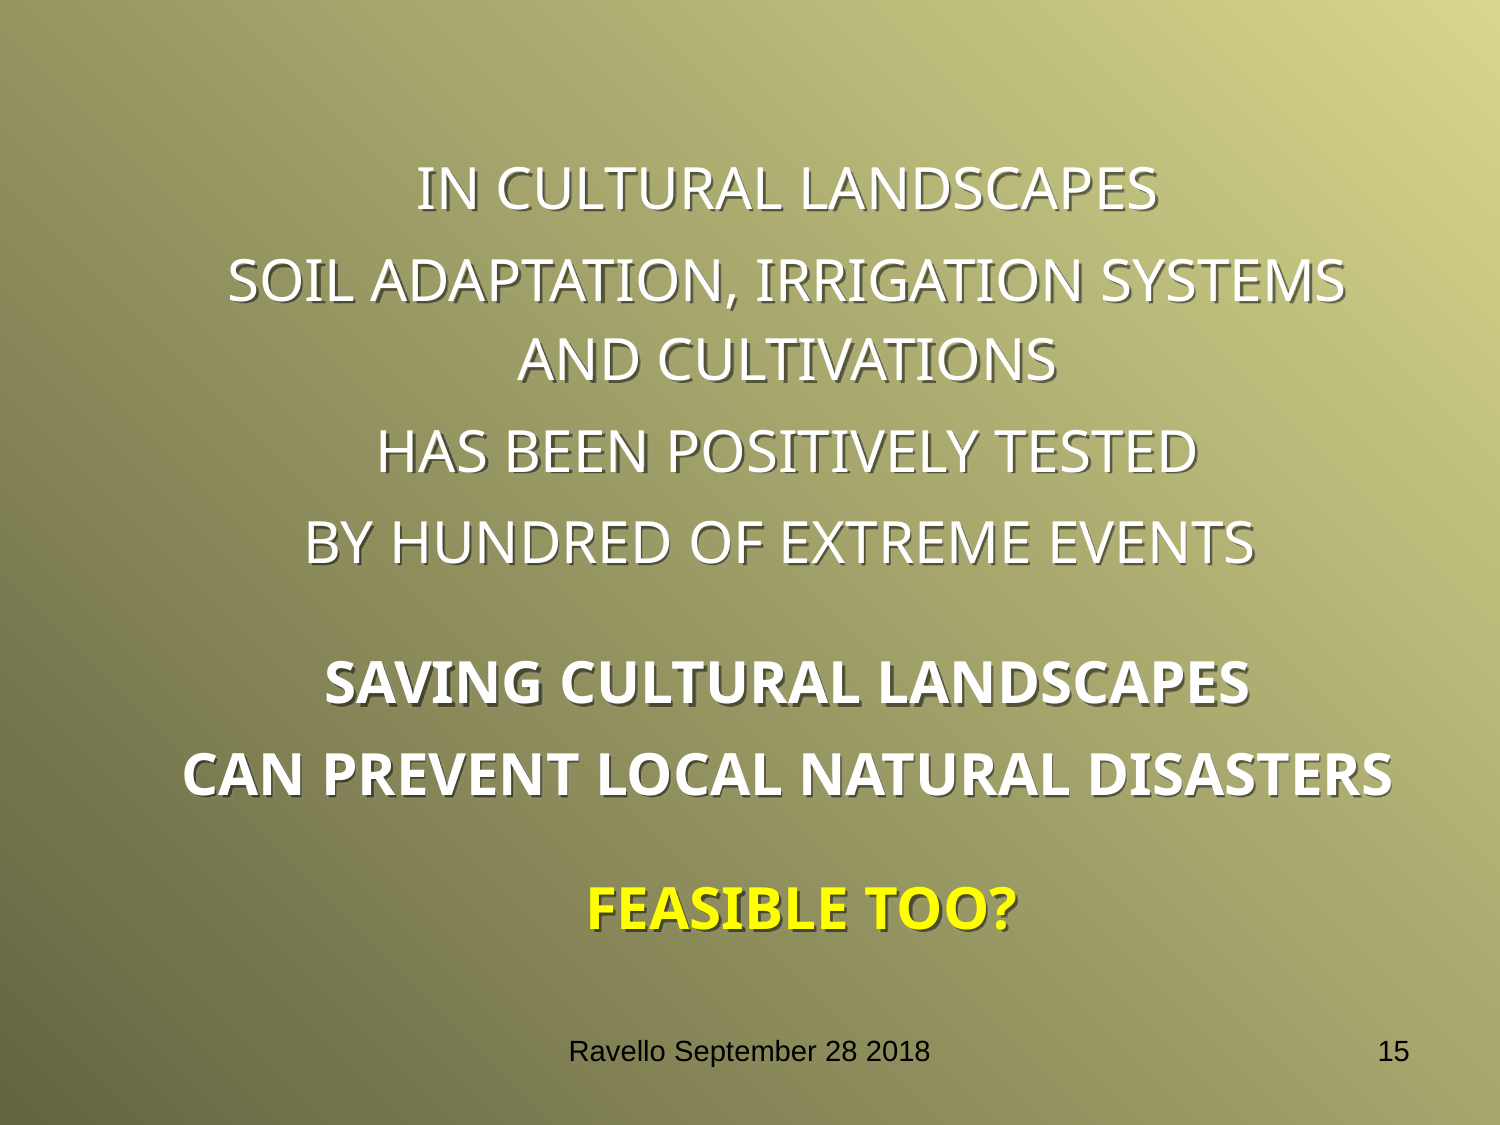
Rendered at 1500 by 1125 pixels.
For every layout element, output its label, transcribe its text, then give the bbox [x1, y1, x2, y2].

footer Ravello September 28 2018 [512, 1024, 988, 1103]
text_box FEASIBLE TOO? [49, 840, 1479, 963]
text_box IN CULTURAL LANDSCAPES SOIL ADAPTATION, IRRIGATION SYSTEMS AND CULTIVATIONS HAS BEEN POSITIVELY TESTED BY HUNDRED OF EXTREME EVENTS [35, 116, 1465, 600]
text_box SAVING CULTURAL LANDSCAPES CAN PREVENT LOCAL NATURAL DISASTERS [35, 616, 1465, 826]
slide_number 15 [1074, 1024, 1425, 1103]
